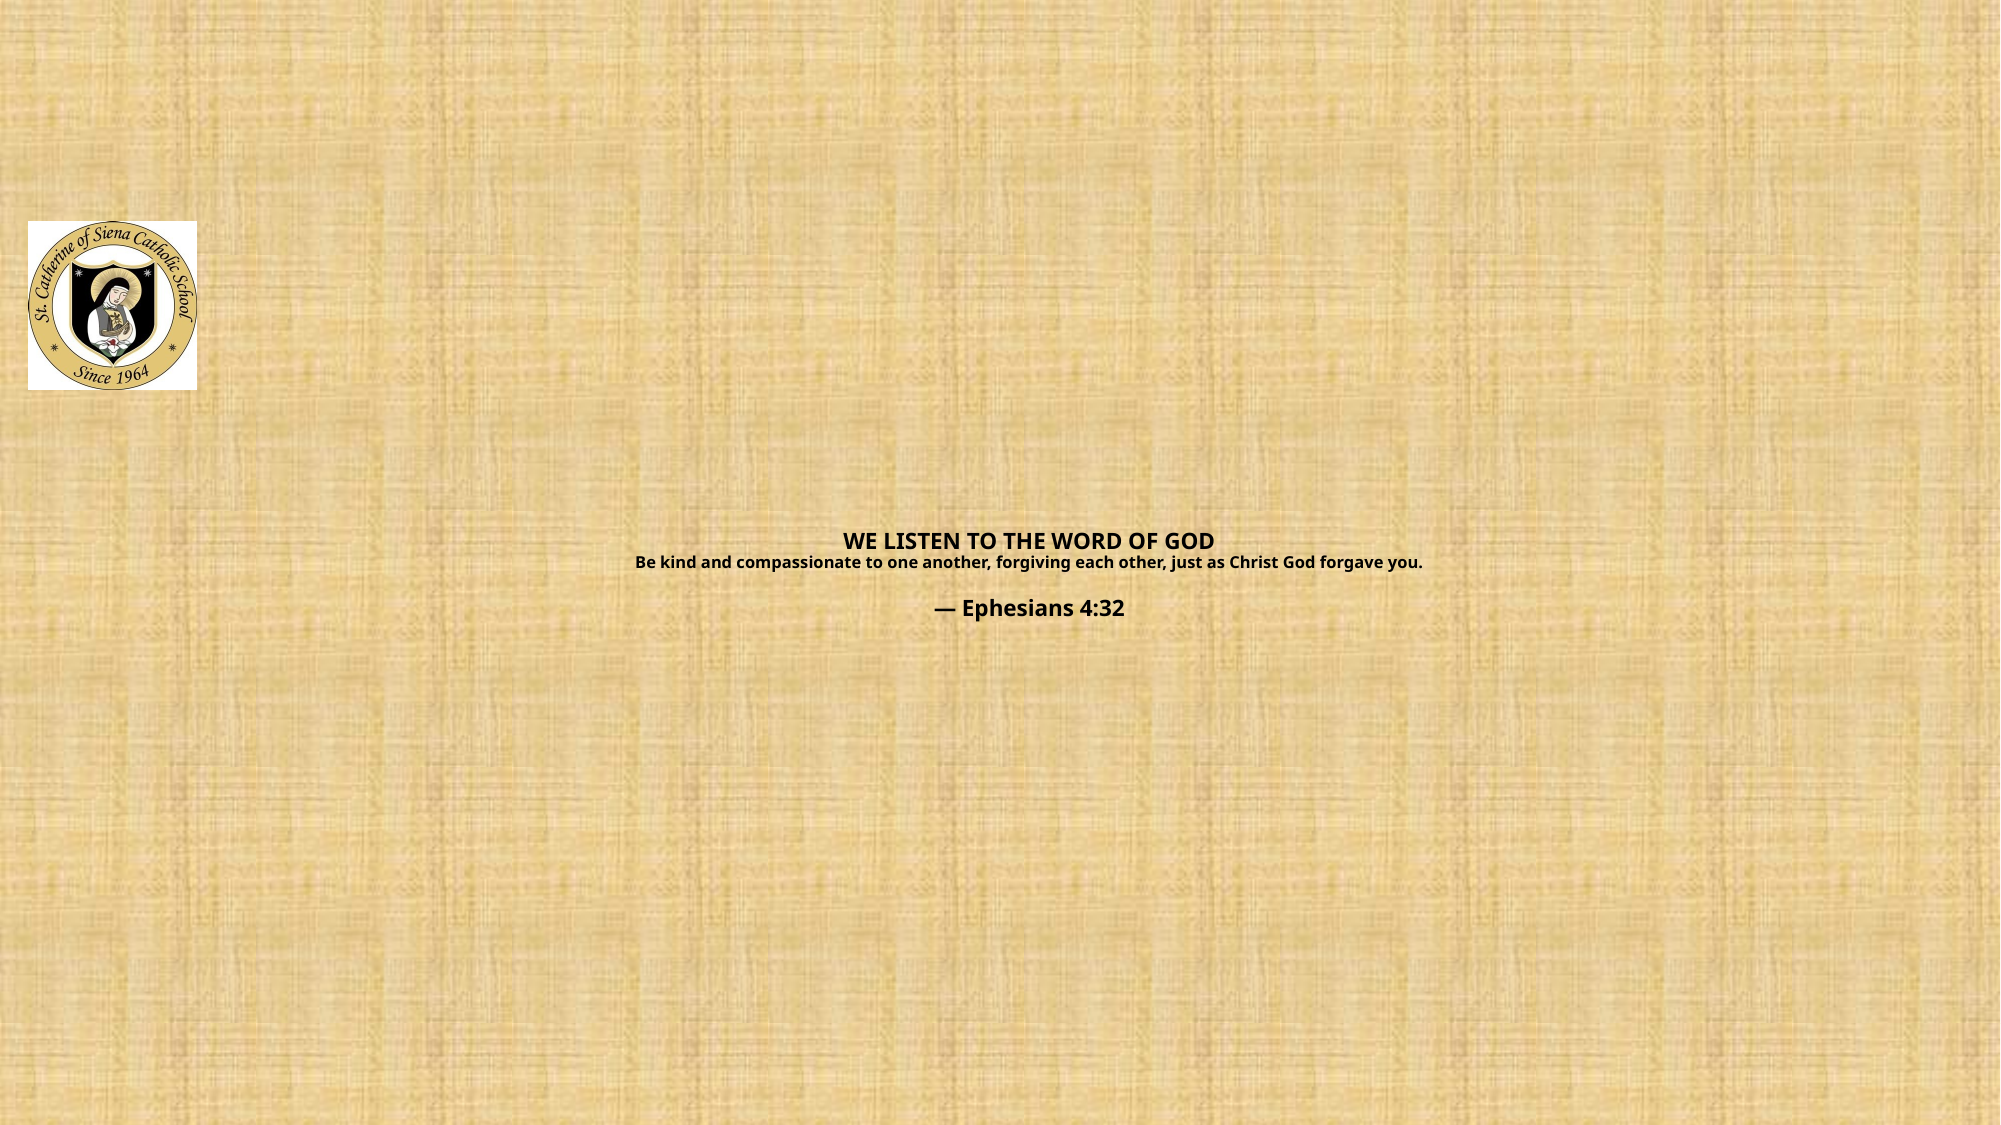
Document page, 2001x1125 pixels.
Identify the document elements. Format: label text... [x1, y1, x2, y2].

title WE LISTEN TO THE WORD OF GOD Be kind and compassionate to one another, forgiving each other, just as Christ God forgave you. — Ephesians 4:32 [196, 474, 1863, 692]
picture [0, 0, 2001, 1125]
